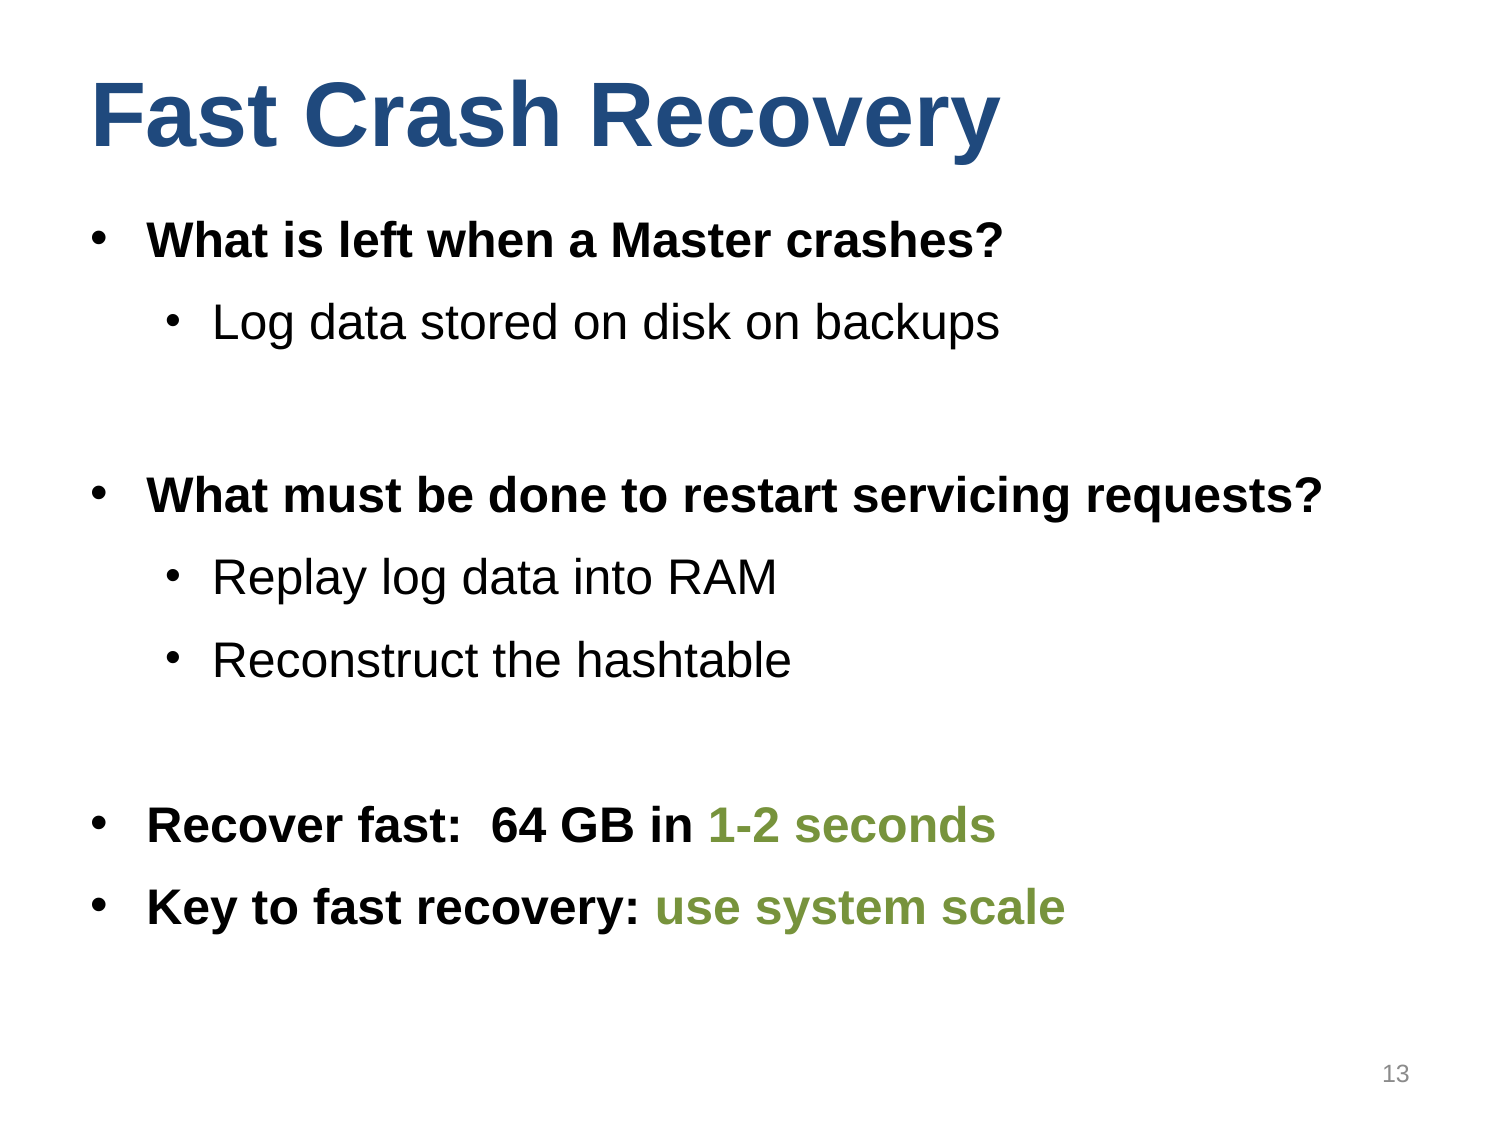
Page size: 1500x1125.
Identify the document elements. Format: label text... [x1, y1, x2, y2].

slide_number 13 [1074, 1042, 1425, 1103]
list What is left when a Master crashes? Log data stored on disk on backups What must be done to restart servicing requests? Replay log data into RAM Reconstruct the hashtable Recover fast: 64 GB in 1-2 seconds Key to fast recovery: use system scale [75, 200, 1425, 1005]
title Fast Crash Recovery [75, 45, 1425, 175]
